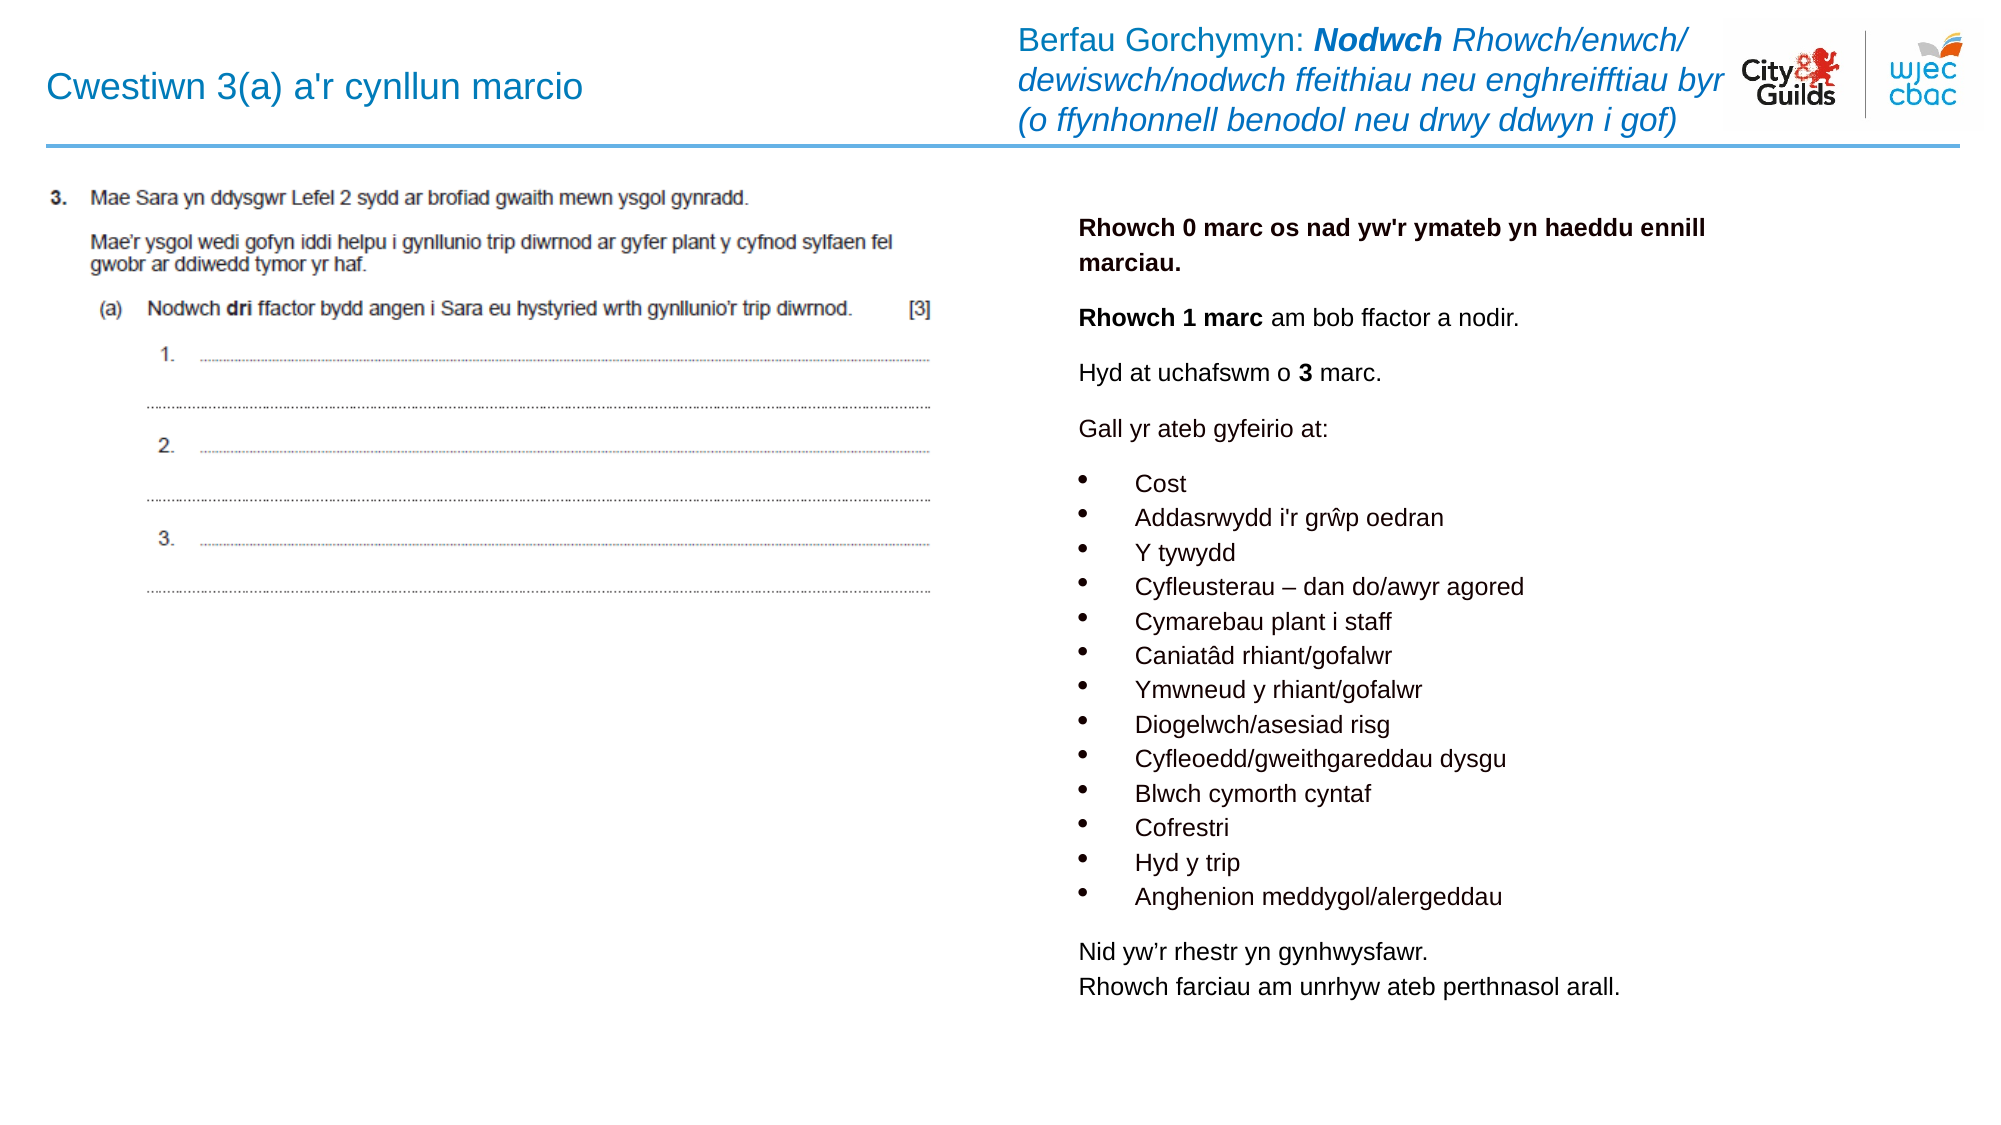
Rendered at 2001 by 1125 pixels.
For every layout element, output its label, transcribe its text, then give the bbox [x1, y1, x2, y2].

picture [1747, 18, 1984, 131]
text_box Rhowch 0 marc os nad yw'r ymateb yn haeddu ennill marciau. Rhowch 1 marc am bob ffactor a nodir. Hyd at uchafswm o 3 marc. Gall yr ateb gyfeirio at: Cost Addasrwydd i'r grŵp oedran Y tywydd Cyfleusterau – dan do/awyr agored Cymarebau plant i staff Caniatâd rhiant/gofalwr Ymwneud y rhiant/gofalwr Diogelwch/asesiad risg Cyfleoedd/gweithgareddau dysgu Blwch cymorth cyntaf Cofrestri Hyd y trip Anghenion meddygol/alergeddau Nid yw’r rhestr yn gynhwysfawr. Rhowch farciau am unrhyw ateb perthnasol arall. [1063, 199, 1808, 1008]
text_box Berfau Gorchymyn: Nodwch Rhowch/enwch/ dewiswch/nodwch ffeithiau neu enghreifftiau byr (o ffynhonnell benodol neu drwy ddwyn i gof) [1003, 10, 1747, 145]
title Cwestiwn 3(a) a'r cynllun marcio [46, 34, 882, 108]
picture [46, 177, 936, 613]
